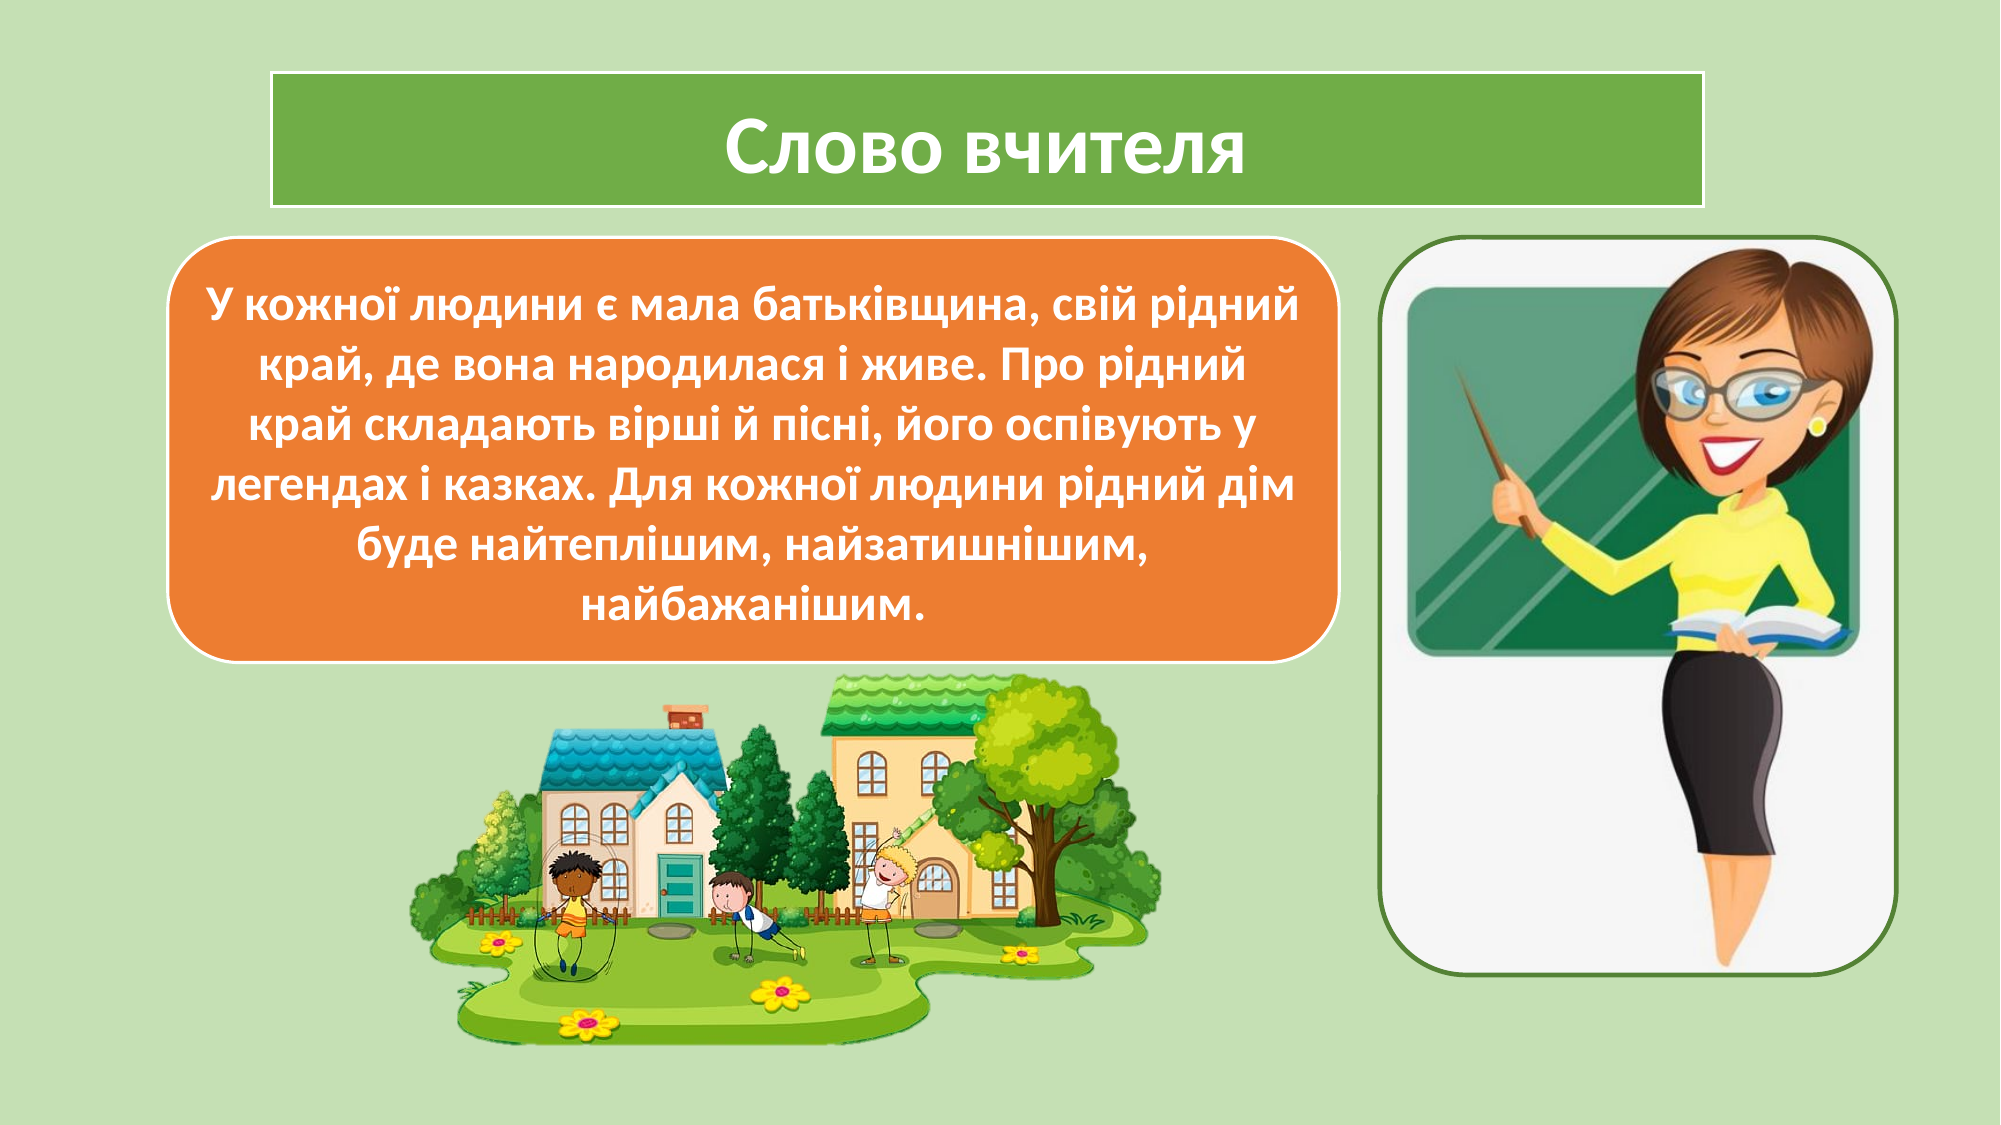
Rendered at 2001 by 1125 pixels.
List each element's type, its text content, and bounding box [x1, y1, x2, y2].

picture [407, 658, 1163, 1059]
text_box Слово вчителя [270, 71, 1705, 208]
text_box У кожної людини є мала батьківщина, свій рідний край, де вона народилася і живе. Про рідний край складають вірші й пісні, його оспівують у легендах і казках. Для кожної люди­ни рідний дім буде найтеплішим, найзатишнішим, найбажанішим. [166, 235, 1341, 665]
picture [1379, 237, 1897, 975]
